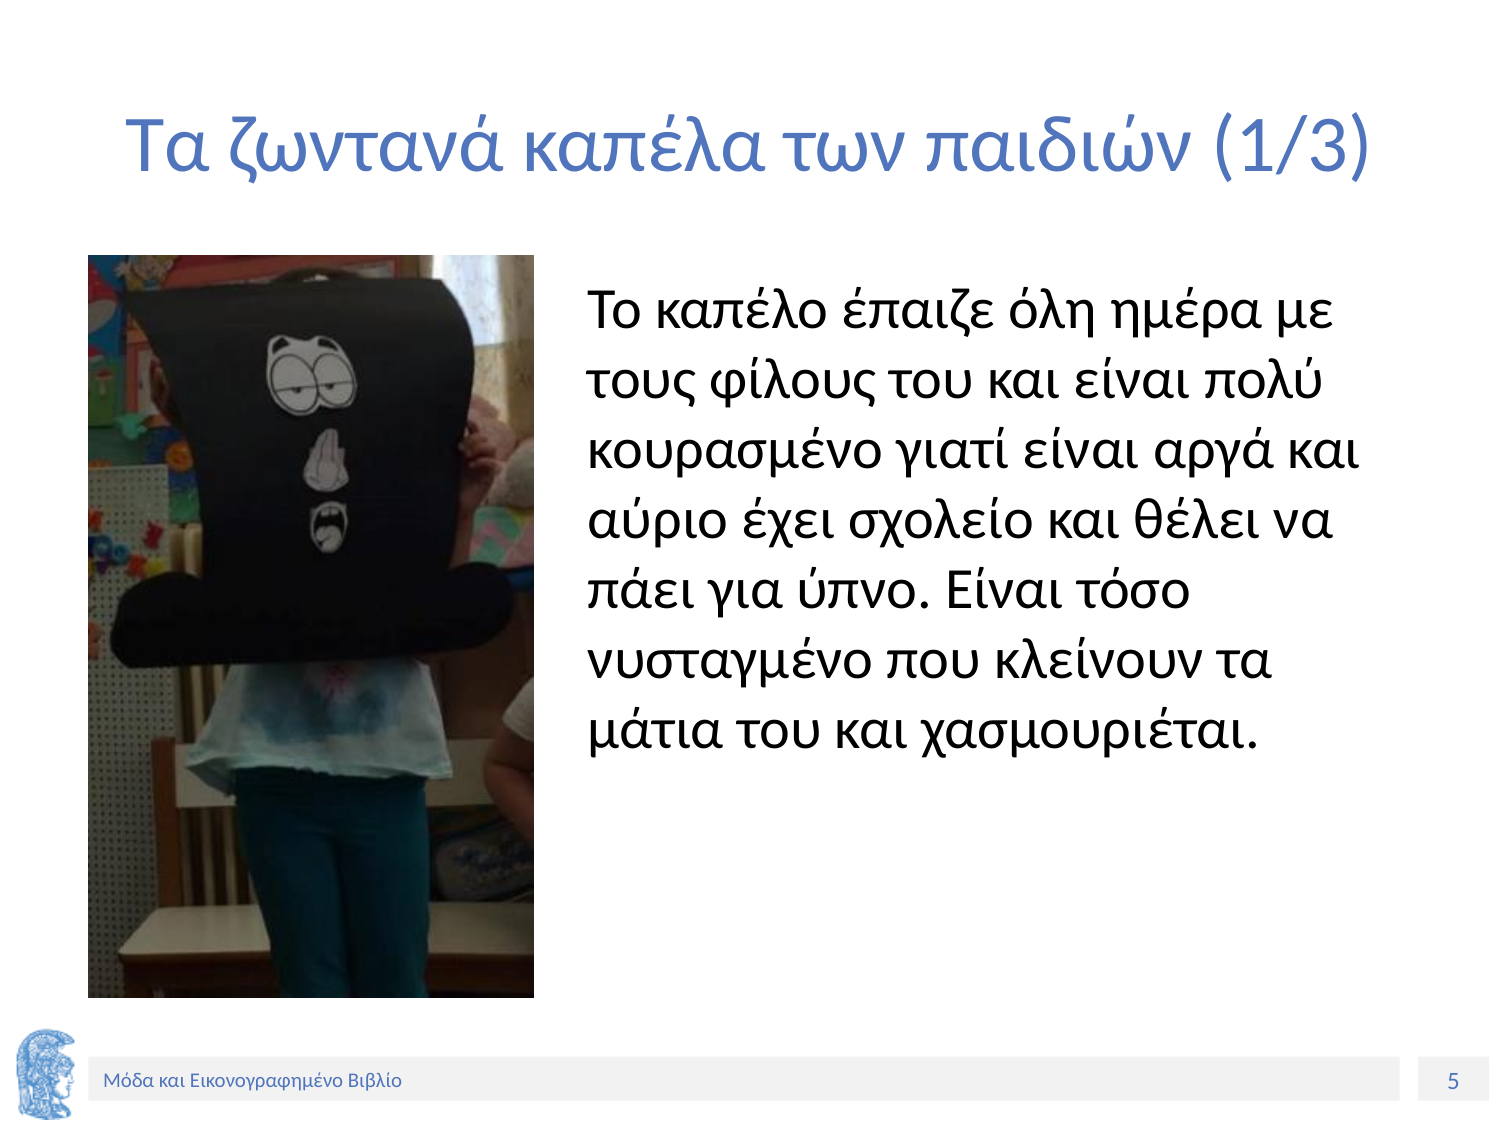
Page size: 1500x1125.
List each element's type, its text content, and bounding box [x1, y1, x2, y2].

list Το καπέλο έπαιζε όλη ημέρα με τους φίλους του και είναι πολύ κουρασμένο γιατί είναι αργά και αύριο έχει σχολείο και θέλει να πάει για ύπνο. Είναι τόσο νυσταγμένο που κλείνουν τα μάτια του και χασμουριέται. [572, 262, 1425, 1005]
title Τα ζωντανά καπέλα των παιδιών (1/3) [75, 45, 1425, 233]
picture [9, 1026, 81, 1120]
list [88, 255, 534, 998]
